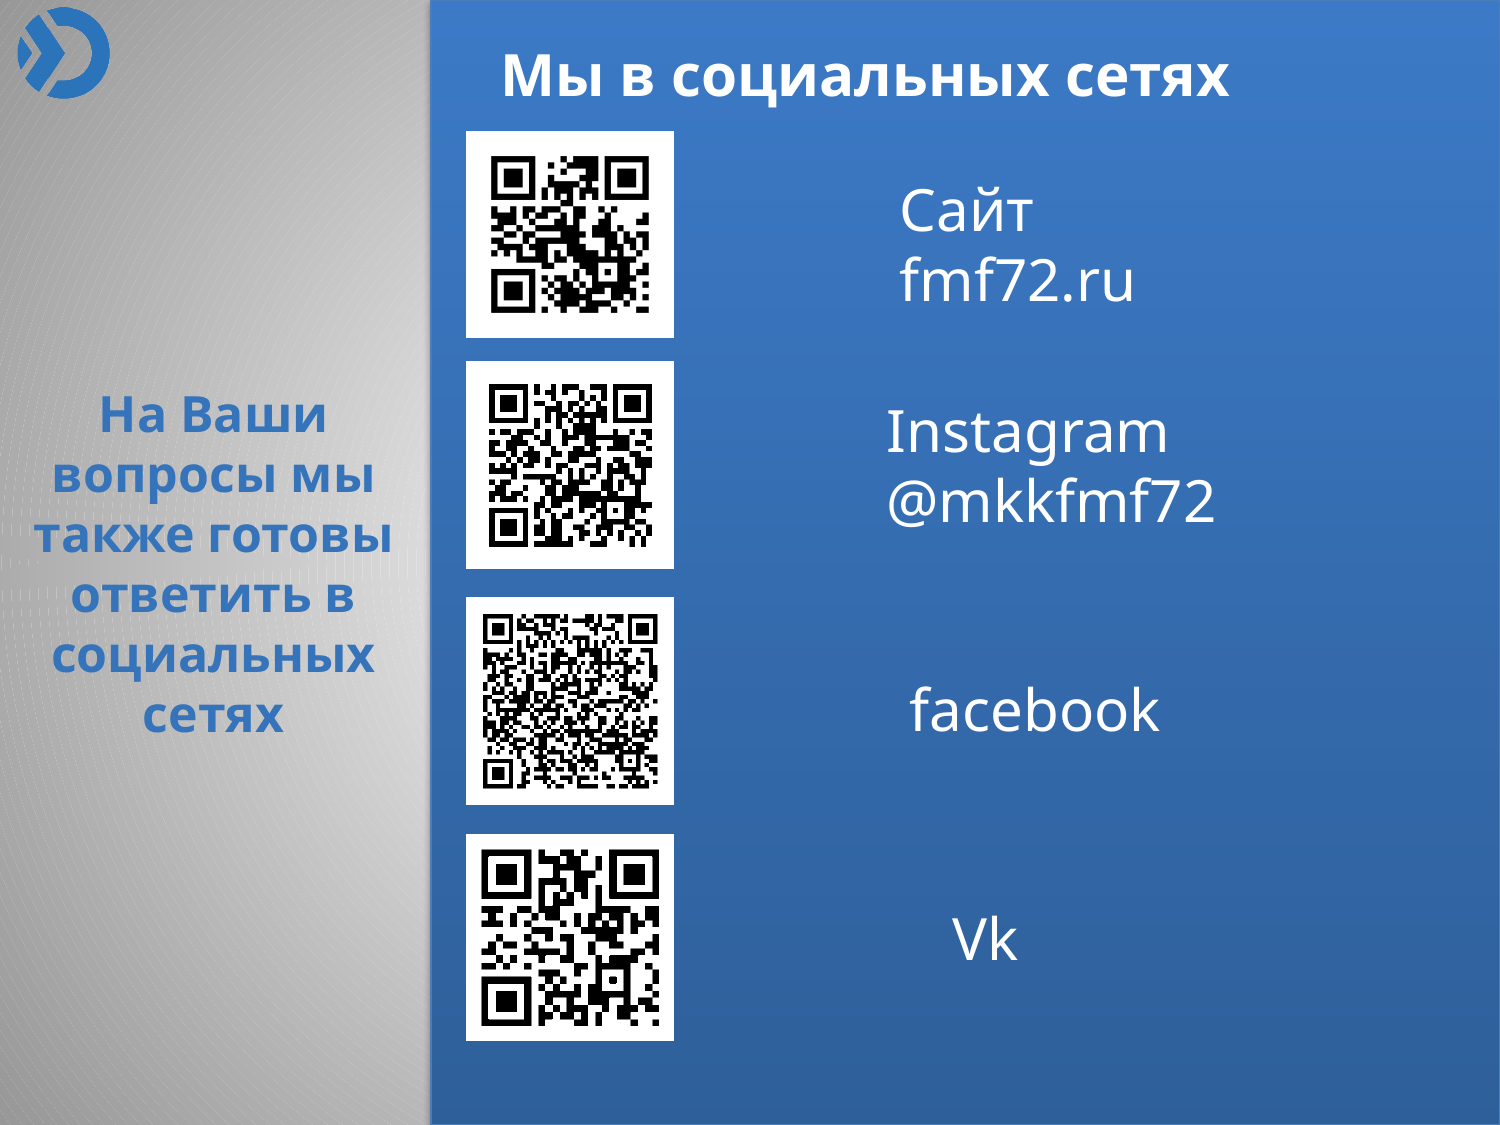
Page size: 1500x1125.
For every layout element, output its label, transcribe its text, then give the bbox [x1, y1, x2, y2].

text_box Vk [937, 894, 1089, 980]
text_box Сайт fmf72.ru [885, 165, 1275, 320]
picture [17, 7, 110, 99]
text_box facebook [895, 665, 1275, 751]
picture [466, 833, 674, 1042]
picture [466, 361, 674, 569]
text_box Мы в социальных сетях [425, 30, 1305, 116]
text_box На Ваши вопросы мы также готовы ответить в социальных сетях [0, 375, 446, 750]
picture [466, 131, 674, 339]
text_box Instagram @mkkfmf72 [872, 386, 1298, 542]
picture [466, 597, 674, 805]
